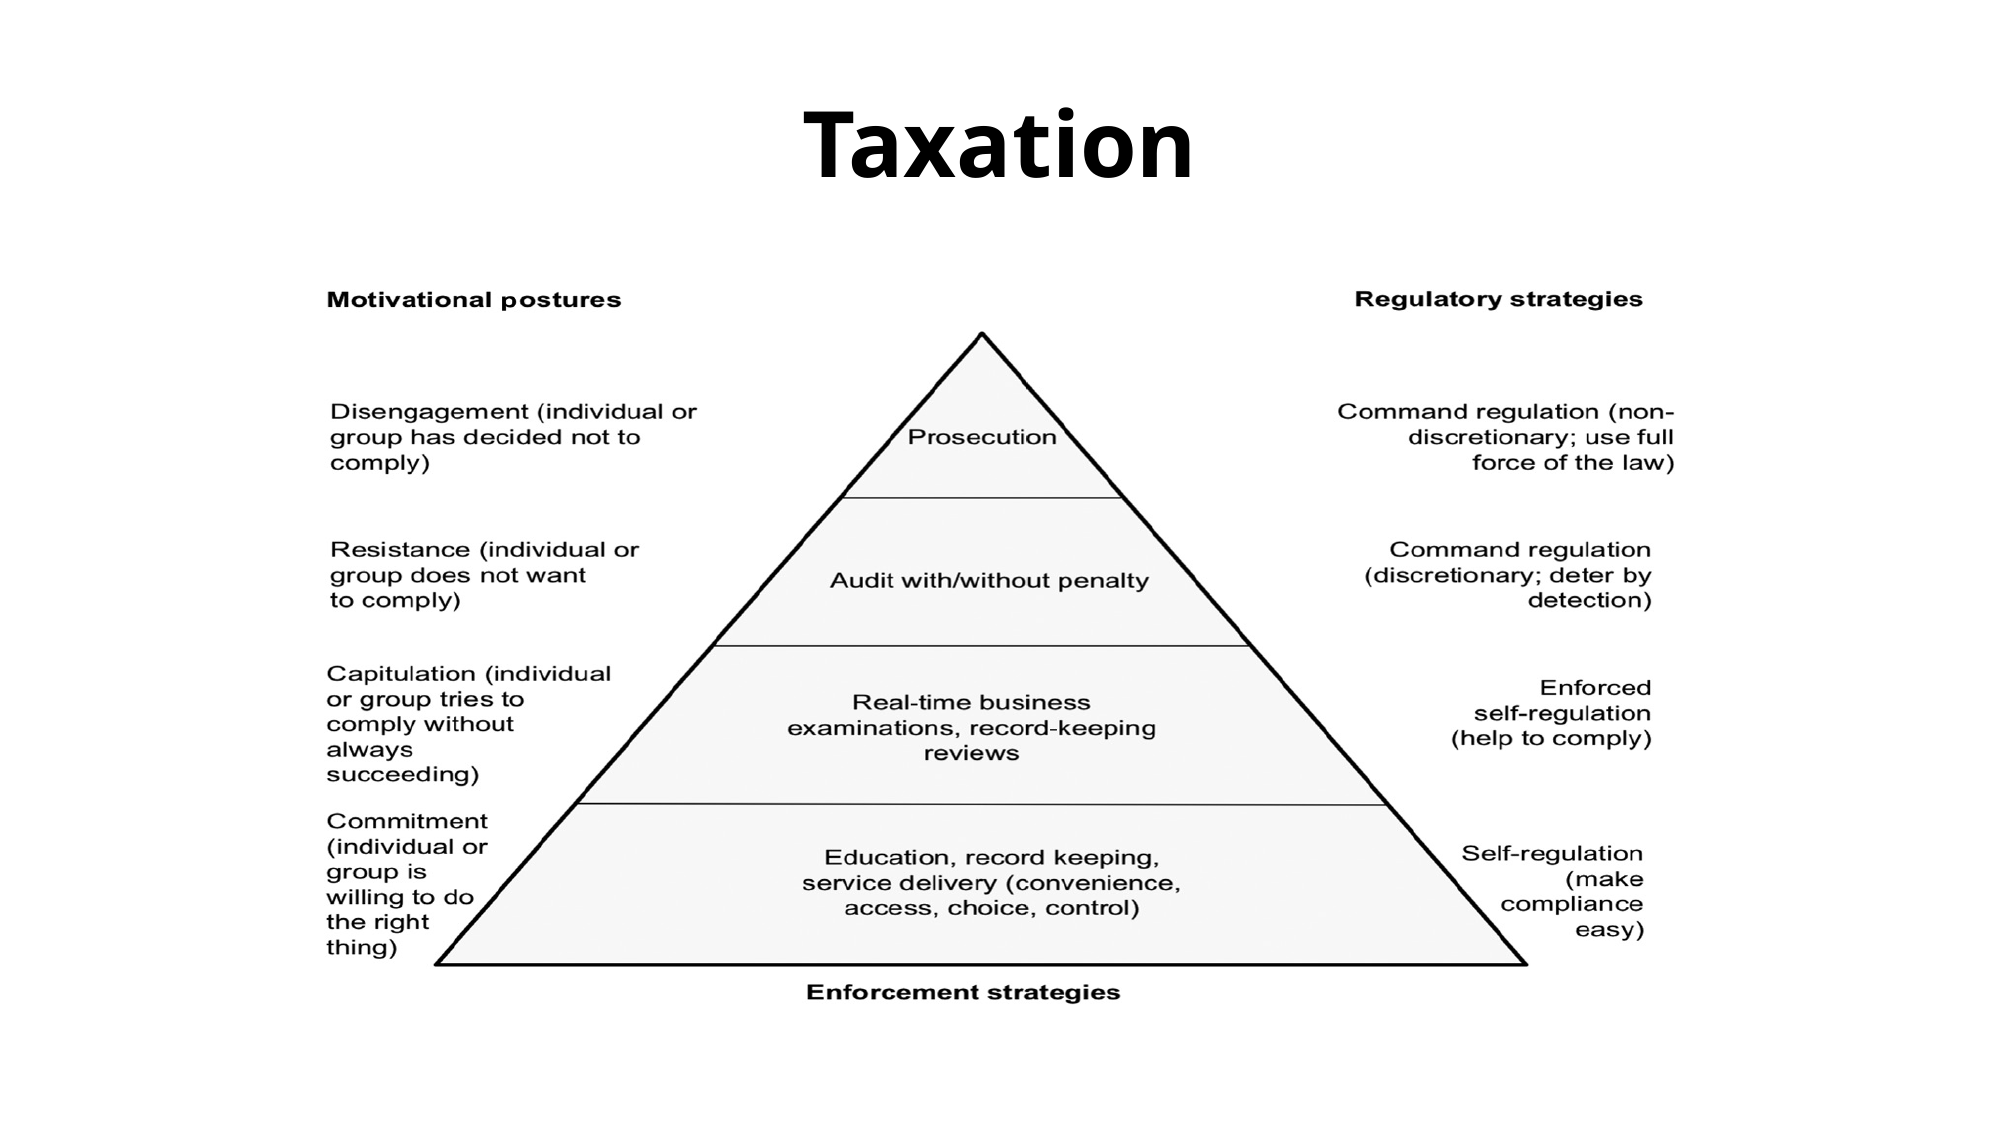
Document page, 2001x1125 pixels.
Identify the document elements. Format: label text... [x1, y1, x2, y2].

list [324, 288, 1675, 1005]
title Taxation [137, 59, 1863, 236]
